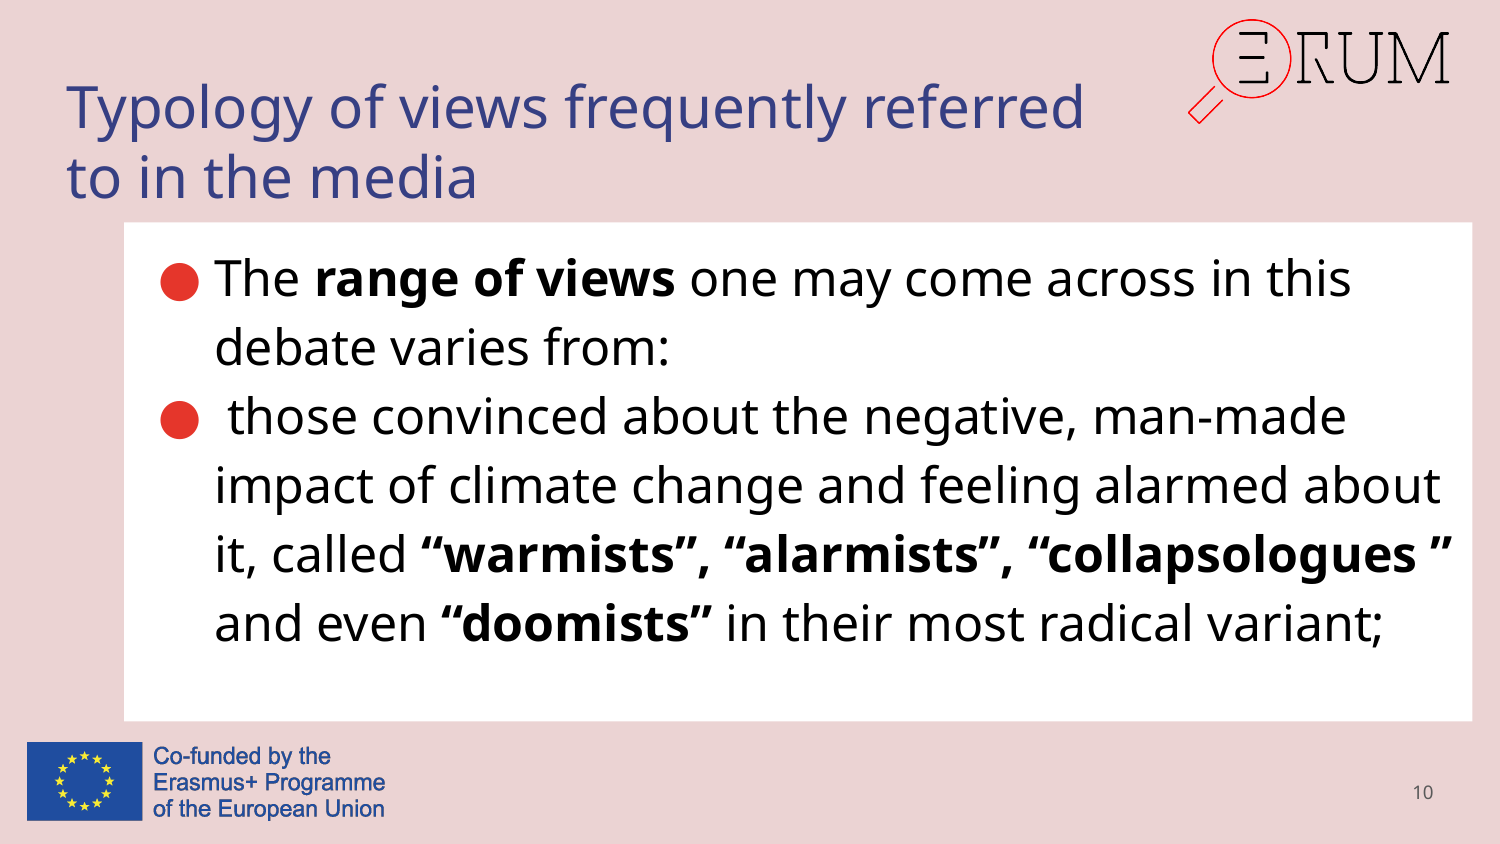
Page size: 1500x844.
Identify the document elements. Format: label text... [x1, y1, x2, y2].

slide_number 10 [1358, 761, 1449, 826]
picture [27, 742, 385, 821]
picture [1136, 0, 1500, 137]
list The range of views one may come across in this debate varies from: those convinced about the negative, man-made impact of climate change and feeling alarmed about it, called “warmists”, “alarmists”, “collapsologues ” and even “doomists” in their most radical variant; [124, 222, 1473, 722]
title Typology of views frequently referred to in the media [51, 55, 1168, 150]
